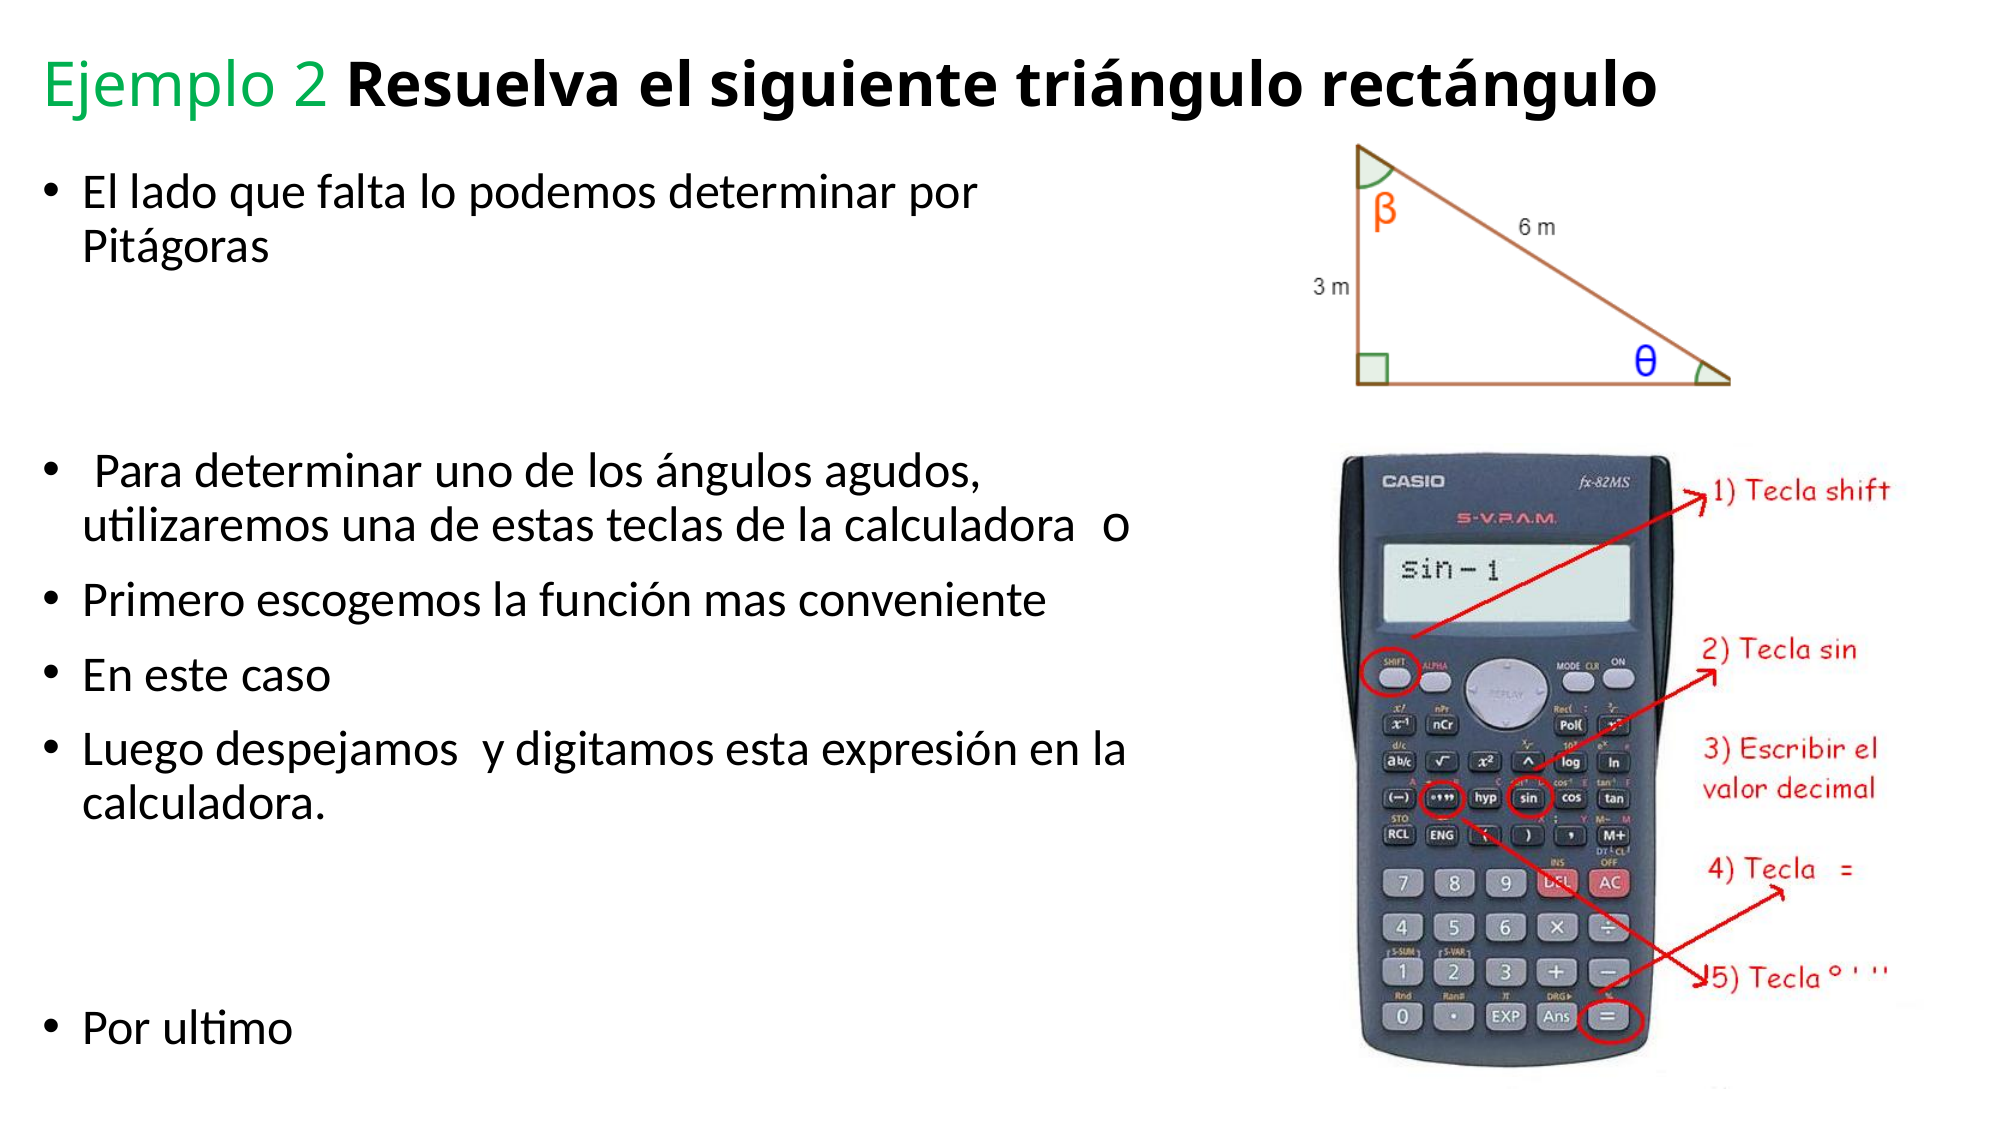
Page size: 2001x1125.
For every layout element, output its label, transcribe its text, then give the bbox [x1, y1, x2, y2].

picture [1292, 443, 1924, 1089]
picture [1304, 135, 1731, 396]
title Ejemplo 2 Resuelva el siguiente triángulo rectángulo [27, 36, 1695, 136]
